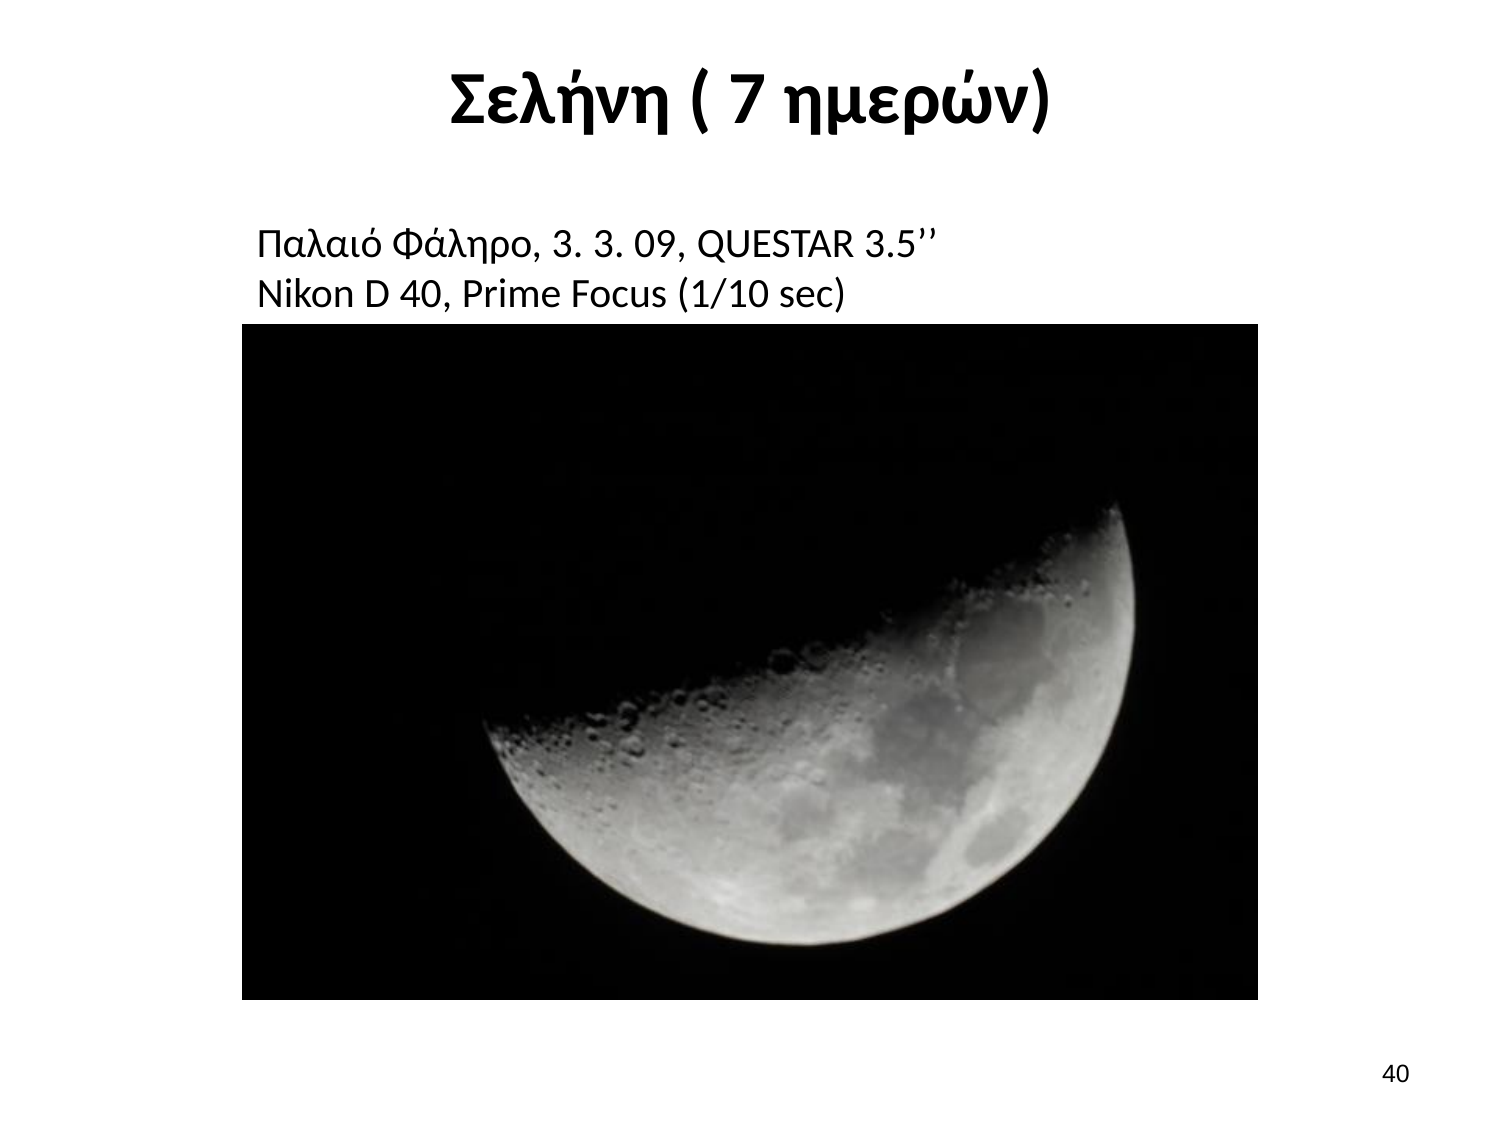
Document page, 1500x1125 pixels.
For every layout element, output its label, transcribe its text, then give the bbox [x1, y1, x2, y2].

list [242, 324, 1258, 1000]
slide_number 39 [1074, 1042, 1425, 1103]
text_box Παλαιό Φάληρο, 3. 3. 09, QUESTAR 3.5’’ Nikon D 40, Prime Focus (1/10 sec) [242, 208, 992, 323]
title Σελήνη ( 7 ημερών) [76, 19, 1427, 169]
